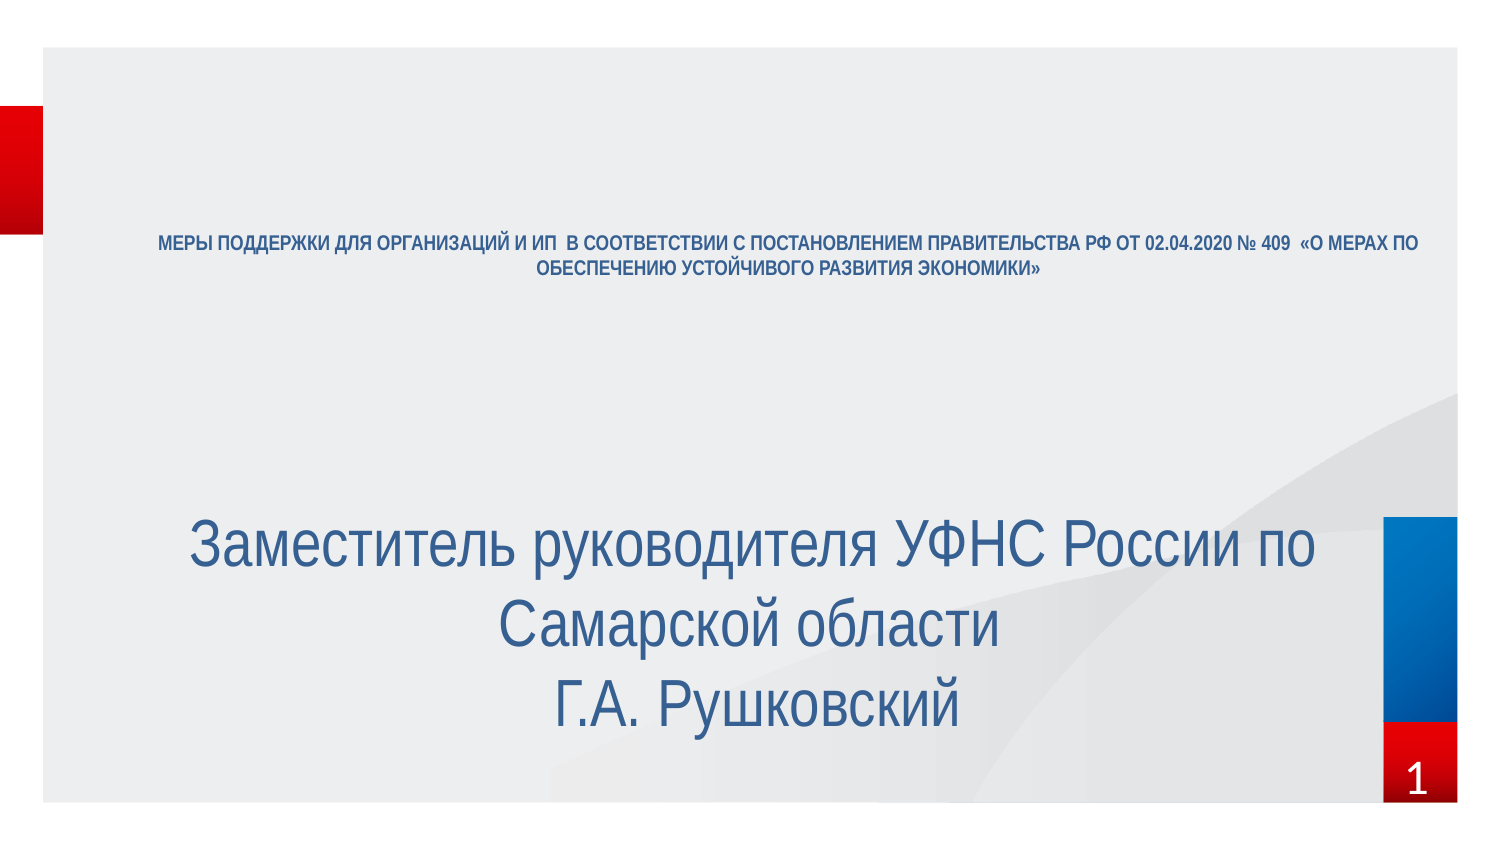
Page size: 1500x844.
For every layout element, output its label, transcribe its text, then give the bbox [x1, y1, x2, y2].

text_box Заместитель руководителя УФНС России по Самарской области Г.А. Рушковский [165, 492, 1335, 748]
slide_number 1 [1365, 743, 1468, 822]
picture [0, 0, 1500, 844]
title МЕРЫ ПОДДЕРЖКИ ДЛЯ ОРГАНИЗАЦИЙ И ИП в соответствии с Постановлением Правительства РФ от 02.04.2020 № 409 «О МЕРАХ ПО ОБЕСПЕЧЕНИЮ УСТОЙЧИВОГО РАЗВИТИЯ ЭКОНОМИКИ» [111, 102, 1466, 387]
